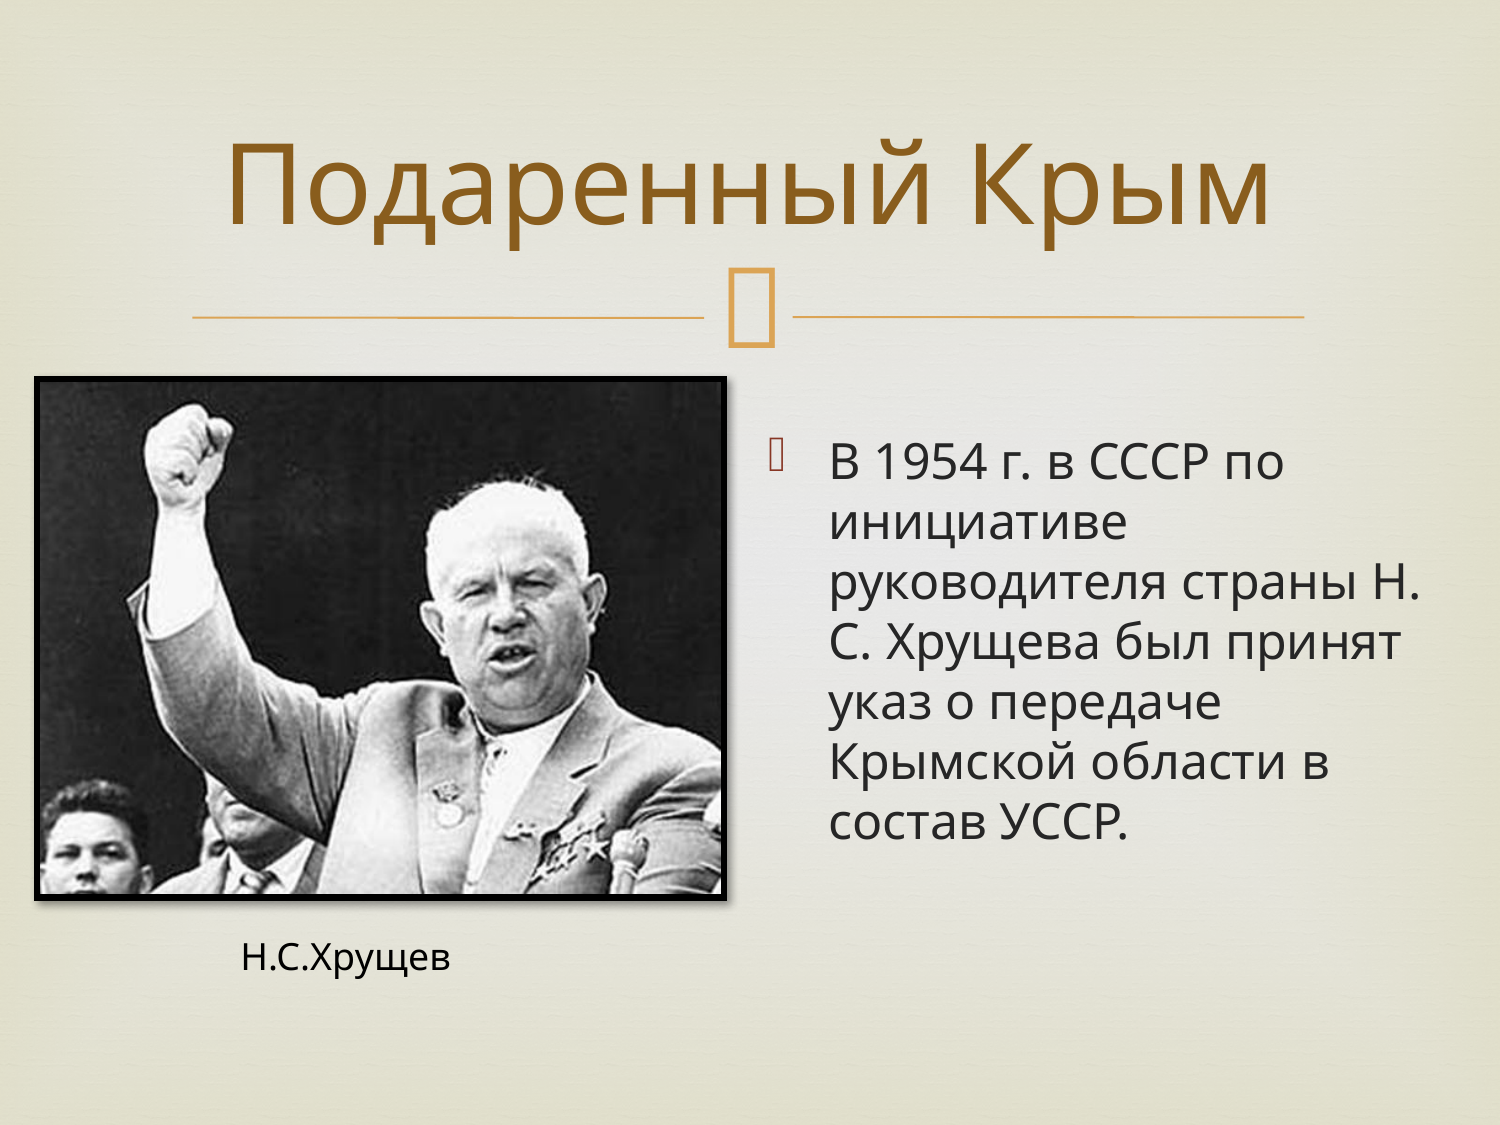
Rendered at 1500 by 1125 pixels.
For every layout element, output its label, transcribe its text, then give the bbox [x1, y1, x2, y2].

title Подаренный Крым [112, 93, 1386, 267]
list В 1954 г. в СССР по инициативе руководителя страны Н. С. Хрущева был принят указ о передаче Крымской области в состав УССР. [753, 422, 1472, 1125]
text_box Н.С.Хрущев [225, 925, 476, 986]
picture [39, 381, 722, 895]
